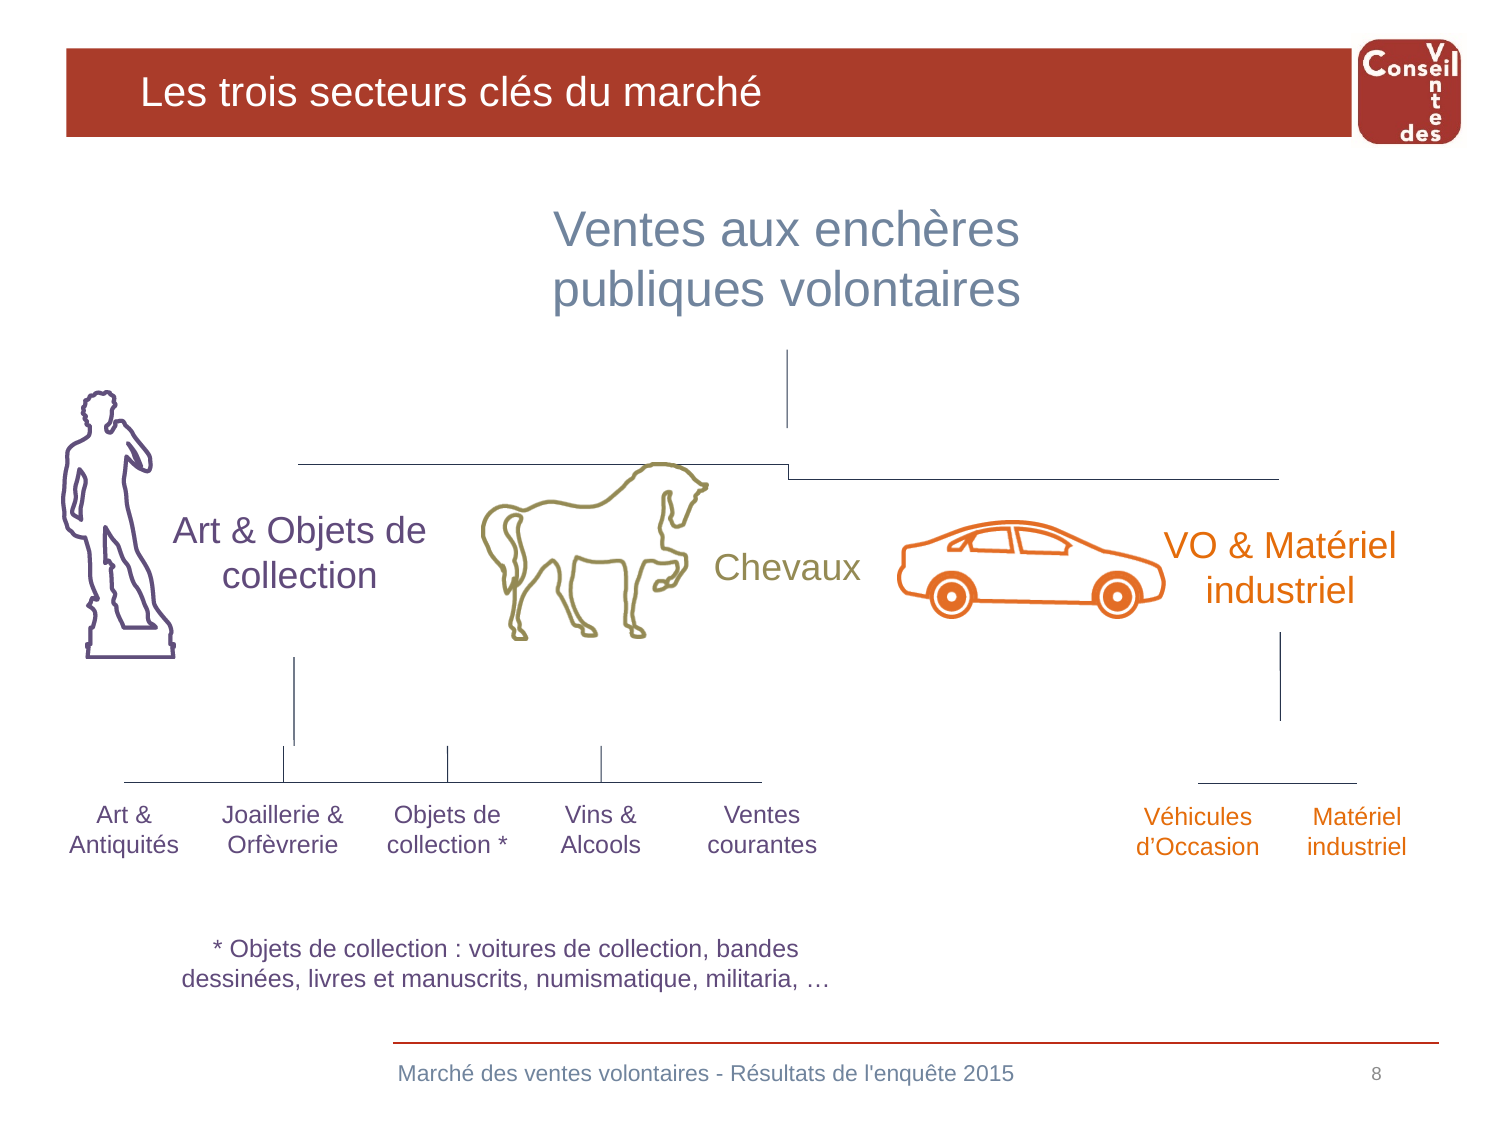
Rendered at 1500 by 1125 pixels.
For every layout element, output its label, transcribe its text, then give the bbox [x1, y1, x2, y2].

title Les trois secteurs clés du marché [66, 48, 1352, 137]
text_box * Objets de collection : voitures de collection, bandes dessinées, livres et manuscrits, numismatique, militaria, … [154, 924, 859, 1000]
picture [897, 520, 1166, 619]
footer Marché des ventes volontaires - Résultats de l'enquête 2015 [382, 1042, 1173, 1103]
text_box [47, 163, 1442, 877]
picture [60, 390, 176, 660]
slide_number 8 [1173, 1042, 1397, 1103]
picture [481, 462, 709, 641]
picture [1351, 33, 1467, 148]
